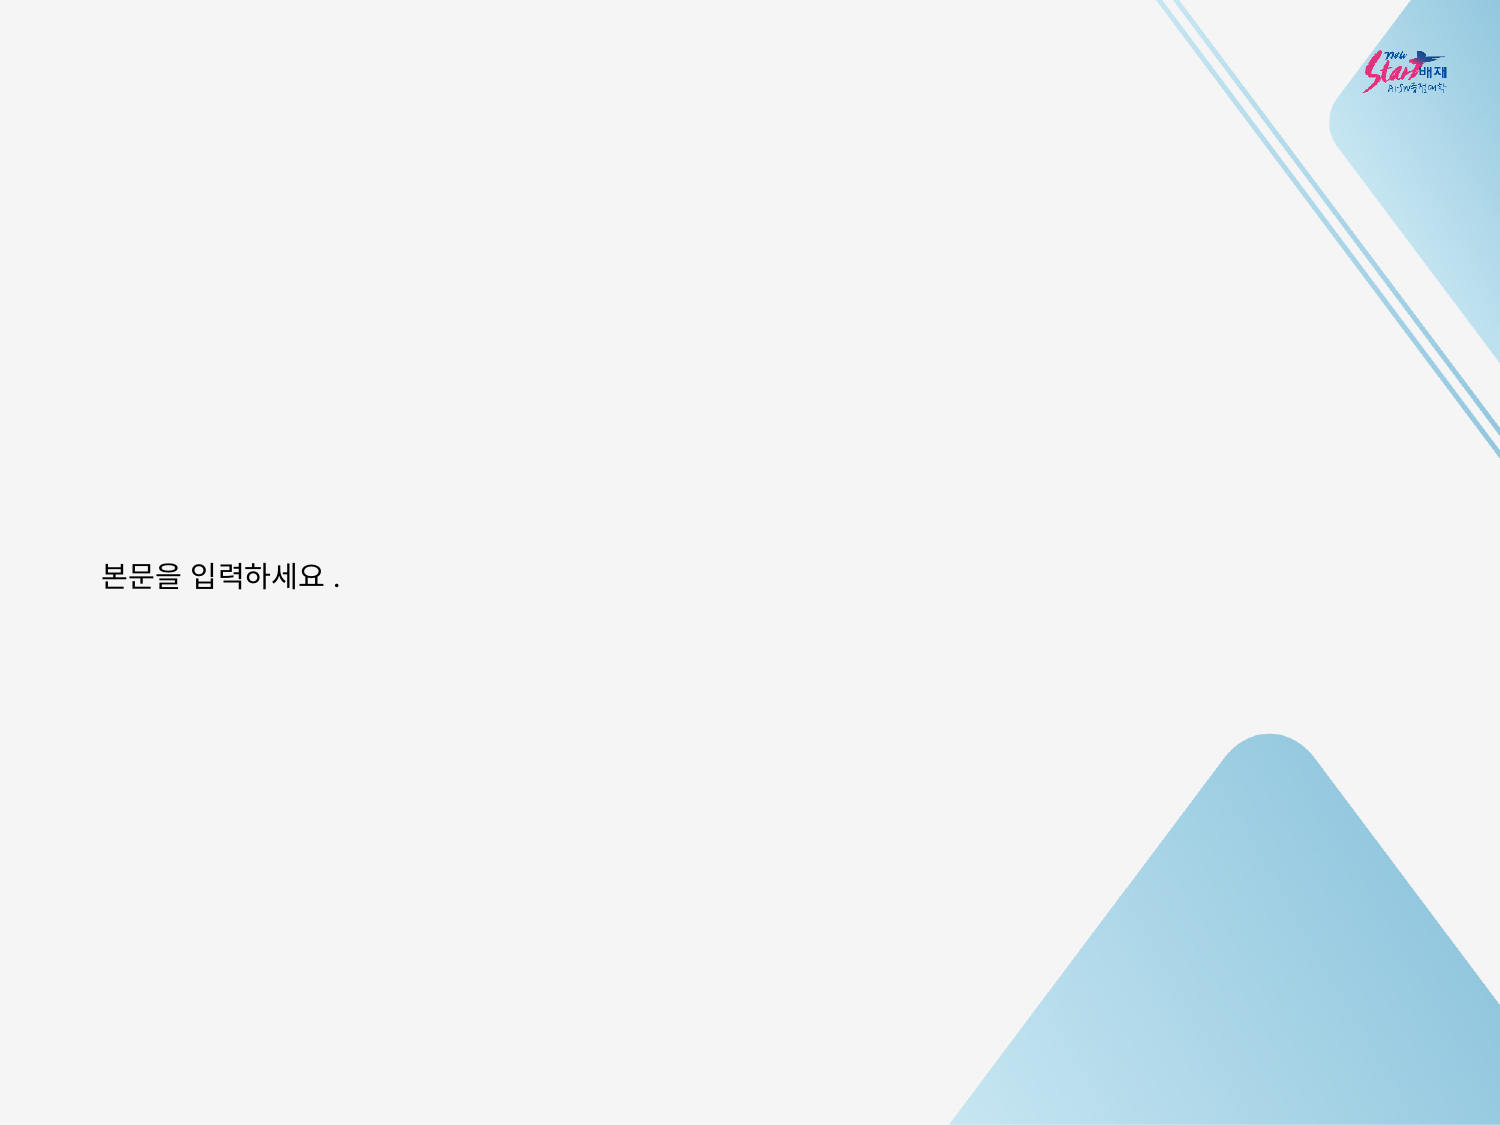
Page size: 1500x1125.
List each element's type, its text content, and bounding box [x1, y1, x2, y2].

title 본문을 입력하세요. [86, 95, 1381, 1061]
picture [0, 0, 1500, 1125]
